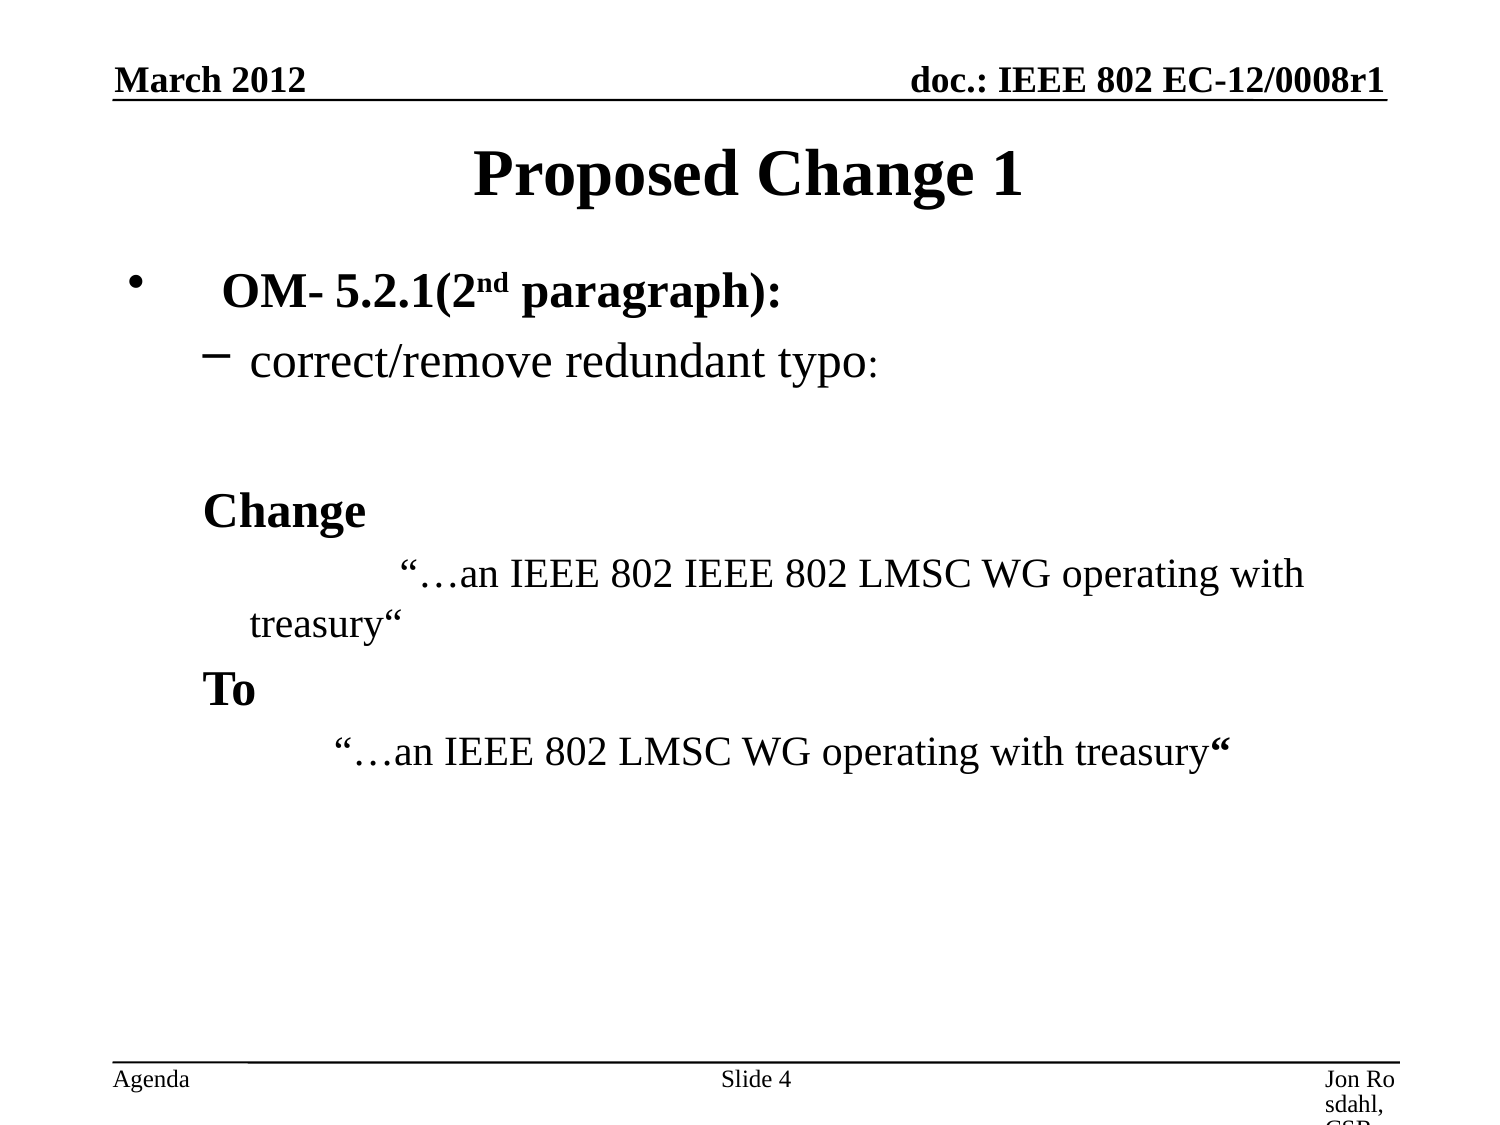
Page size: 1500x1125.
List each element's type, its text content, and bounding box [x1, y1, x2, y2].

slide_number Slide 4 [712, 1061, 800, 1093]
title Proposed Change 1 [112, 112, 1388, 226]
footer Jon Rosdahl, CSR [1324, 1061, 1402, 1093]
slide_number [114, 54, 309, 101]
list OM- 5.2.1(2nd paragraph): correct/remove redundant typo: Change “…an IEEE 802 IEEE 802 LMSC WG operating with treasury“ To “…an IEEE 802 LMSC WG operating with treasury“ [112, 249, 1388, 1001]
